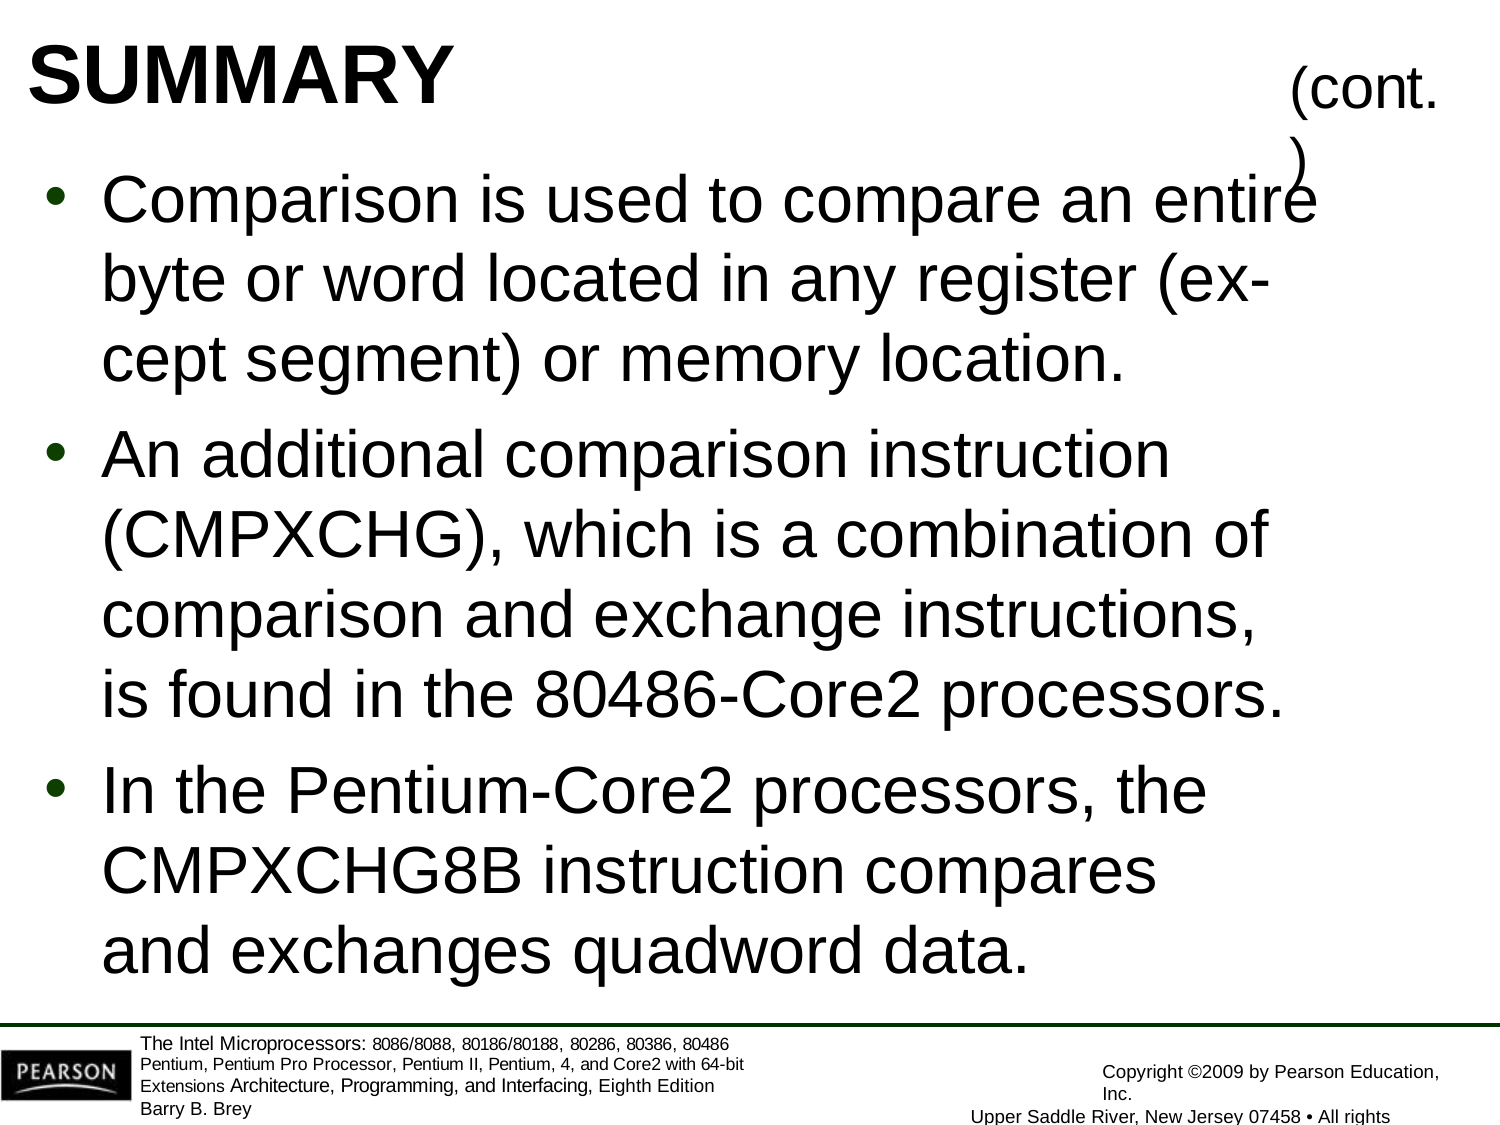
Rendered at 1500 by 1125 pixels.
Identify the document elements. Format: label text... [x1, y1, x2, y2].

slide_number The Intel Microprocessors: 8086/8088, 80186/80188, 80286, 80386, 80486 Pentium, Pentium Pro Processor, Pentium II, Pentium, 4, and Core2 with 64-bit Extensions Architecture, Programming, and Interfacing, Eighth Edition Barry B. Brey [137, 1032, 796, 1122]
text_box [0, 1049, 133, 1102]
title SUMMARY [25, 20, 1475, 220]
text_box (cont.) [1287, 47, 1458, 123]
text_box Comparison is used to compare an entire byte or word located in any register (ex-cept segment) or memory location. An additional comparison instruction (CMPXCHG), which is a combination of comparison and exchange instructions, is found in the 80486-Core2 processors. In the Pentium-Core2 processors, the CMPXCHG8B instruction compares and exchanges quadword data. [42, 155, 1400, 989]
footer Copyright ©2009 by Pearson Education, Inc. Upper Saddle River, New Jersey 07458 • All rights reserved. [968, 1059, 1475, 1107]
